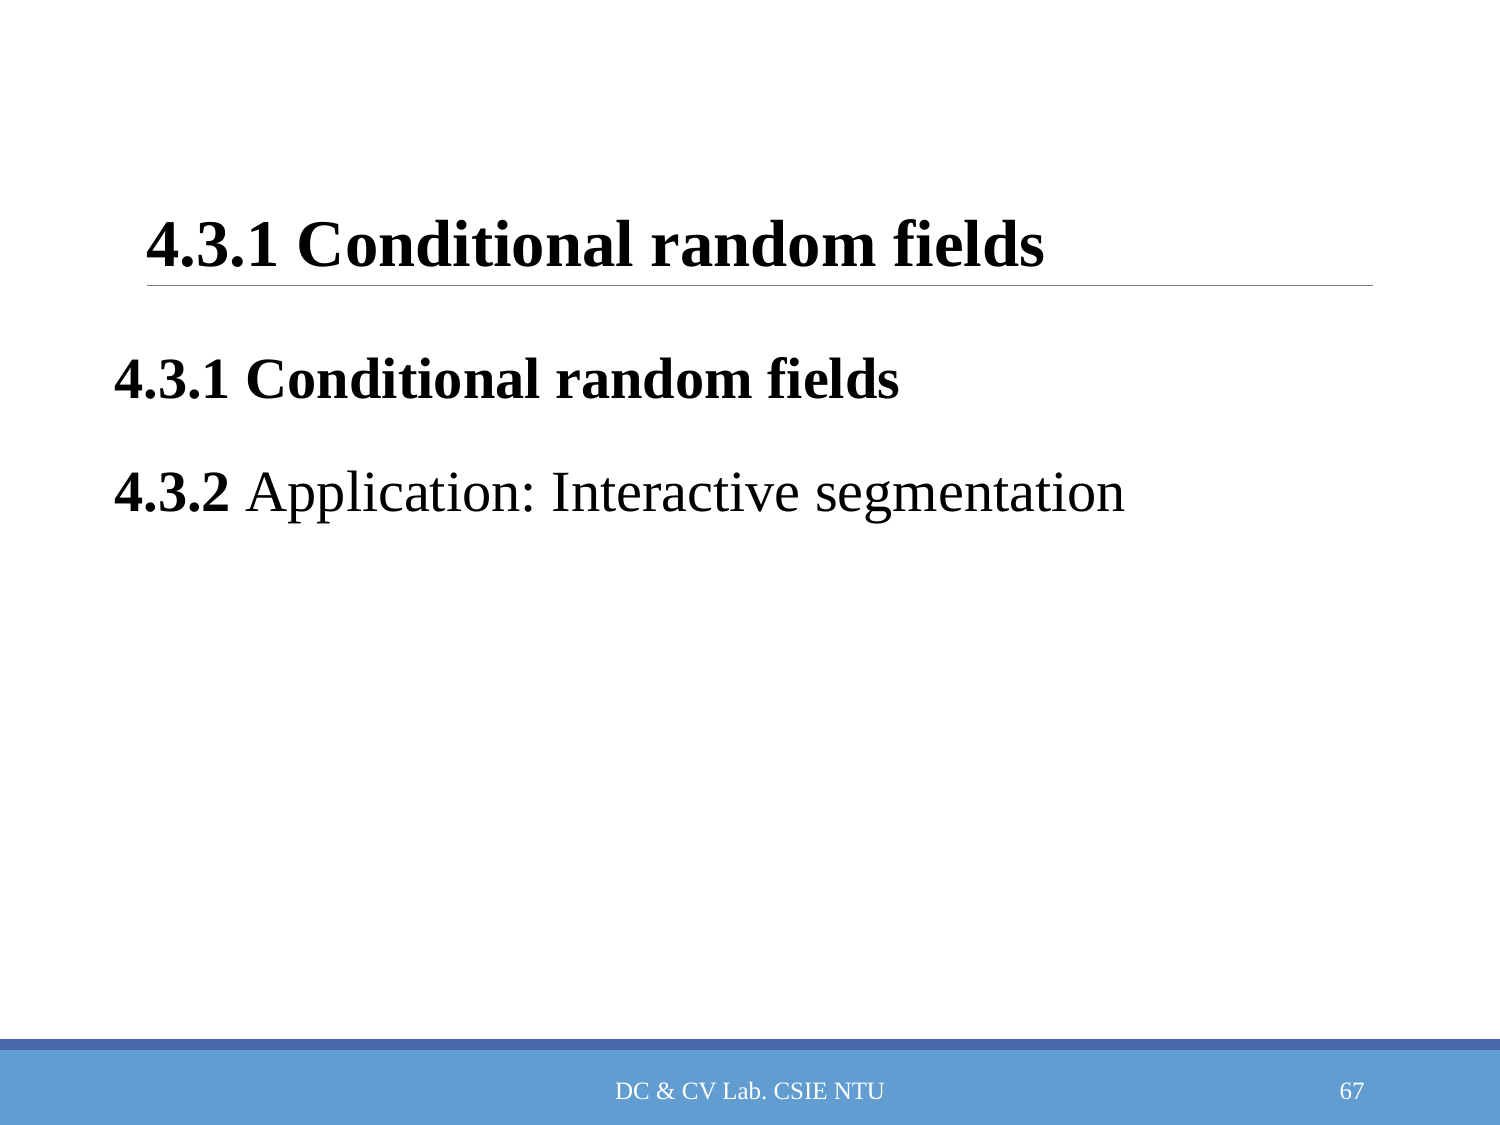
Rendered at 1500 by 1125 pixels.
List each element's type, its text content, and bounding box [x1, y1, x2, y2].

footer DC & CV Lab. CSIE NTU [453, 1059, 1047, 1120]
slide_number 67 [1218, 1059, 1380, 1120]
list 4.3.1 Conditional random fields 4.3.2 Application: Interactive segmentation [103, 299, 1465, 1125]
title 4.3.1 Conditional random fields [135, 47, 1403, 285]
